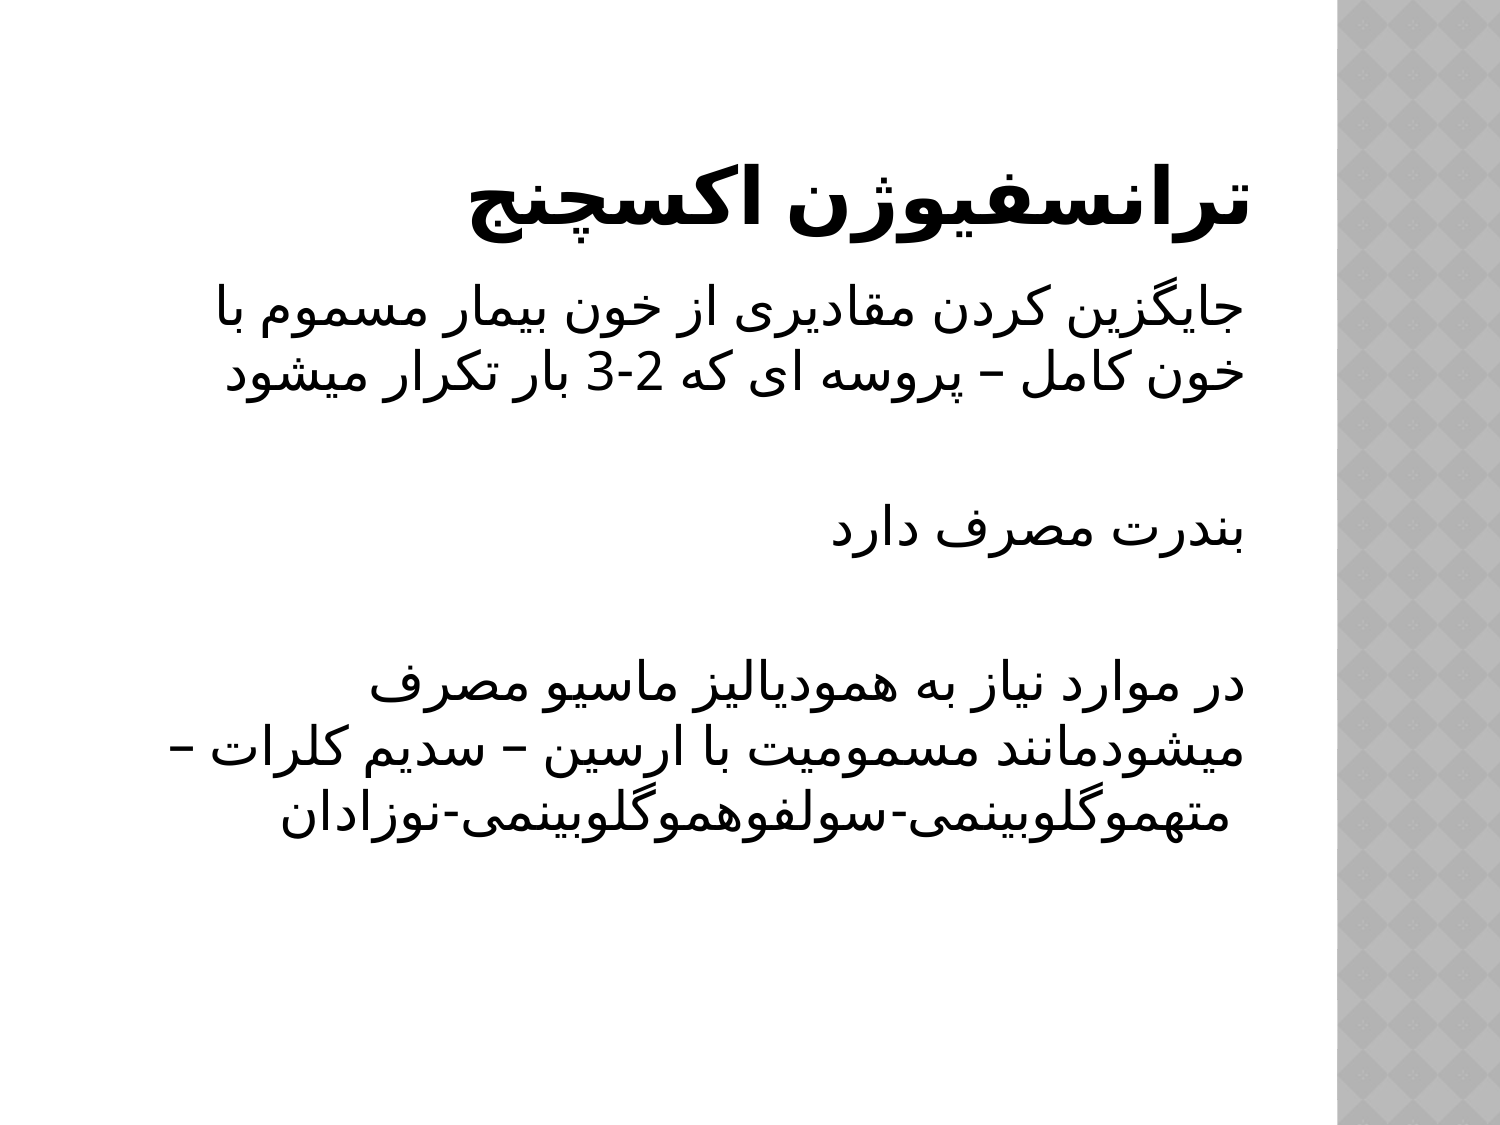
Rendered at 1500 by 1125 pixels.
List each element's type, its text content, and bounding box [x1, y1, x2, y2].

title ترانسفیوژن اکسچنج [75, 52, 1263, 240]
list جایگزین کردن مقادیری از خون بیمار مسموم با خون کامل – پروسه ای که 2-3 بار تکرار میشود بندرت مصرف دارد در موارد نیاز به همودیالیز ماسیو مصرف میشودمانند مسمومیت با ارسین – سدیم کلرات –متهموگلوبینمی-سولفوهموگلوبینمی-نوزادان [75, 264, 1263, 1059]
